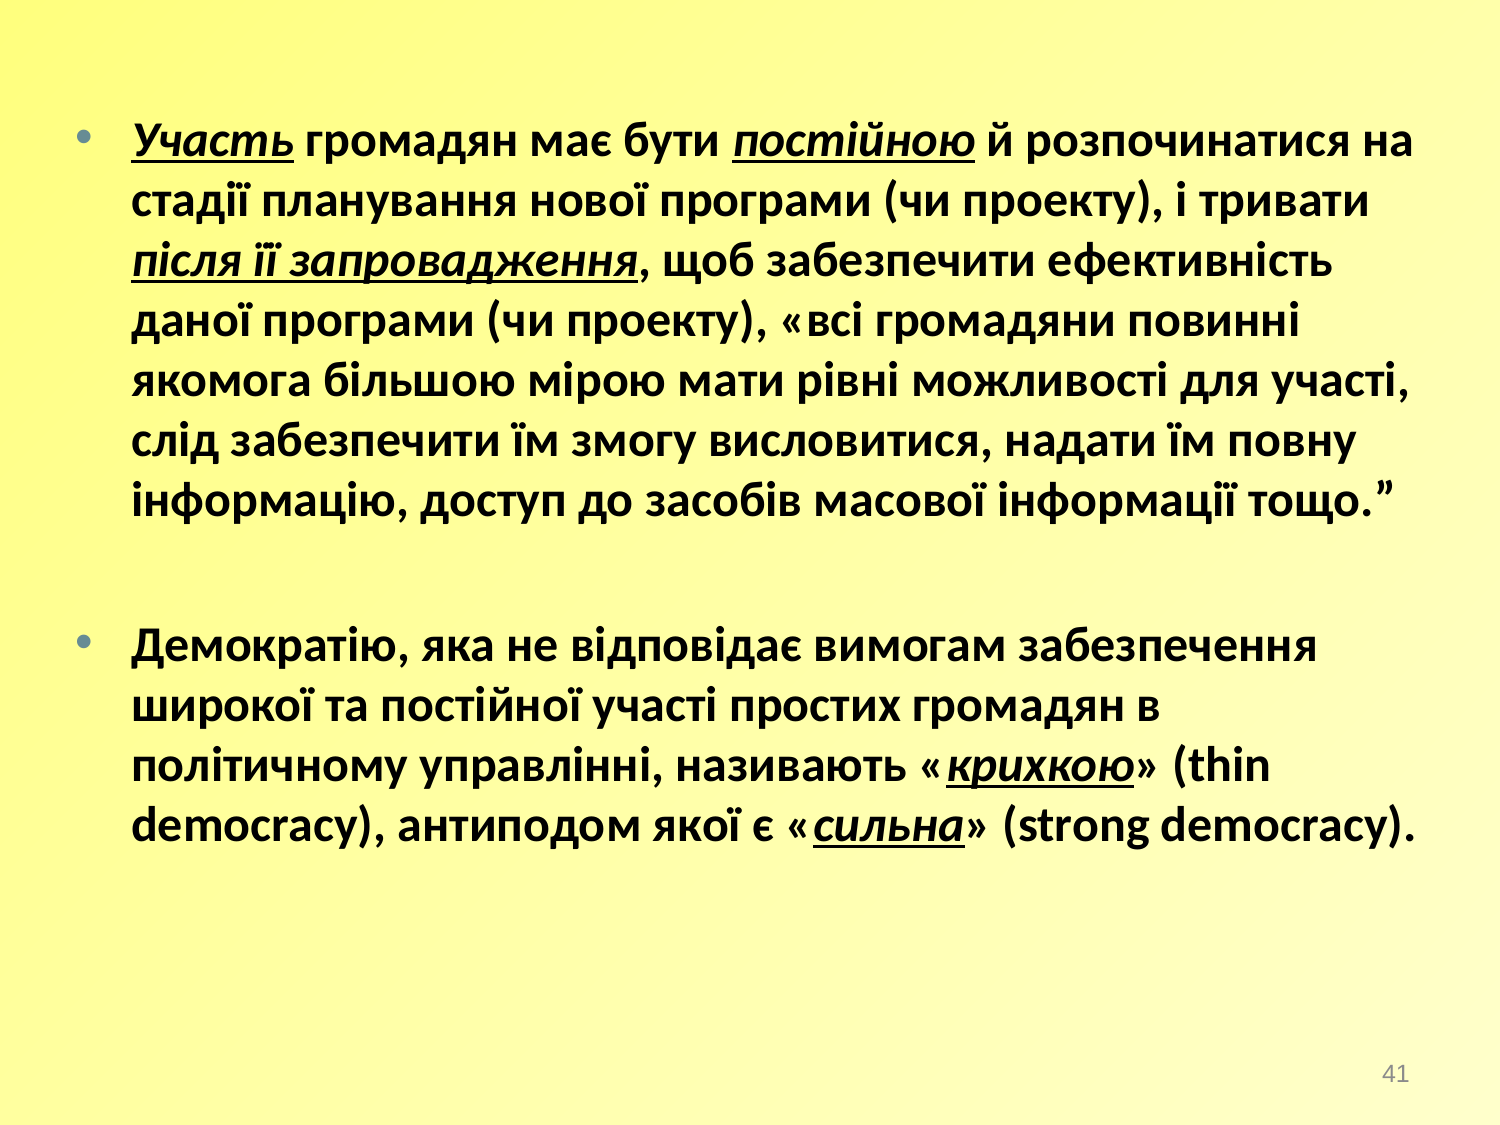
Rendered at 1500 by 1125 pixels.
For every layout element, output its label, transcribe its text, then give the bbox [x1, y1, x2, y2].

text_box Участь громадян має бути постійною й розпочинатися на стадії планування нової програми (чи проекту), і тривати після її запровадження, щоб забезпечити ефективність даної програми (чи проекту), «всі громадяни повинні якомога більшою мірою мати рівні можливості для участі, слід забезпечити їм змогу висловитися, надати їм повну інформацію, доступ до засобів масової інформації тощо.” Демократію, яка не відповідає вимогам забезпечення широкої та постійної участі простих громадян в політичному управлінні, називають «крихкою» (thin democracy), антиподом якої є «сильна» (strong democracy). [74, 101, 1425, 982]
slide_number 41 [1074, 1042, 1425, 1103]
